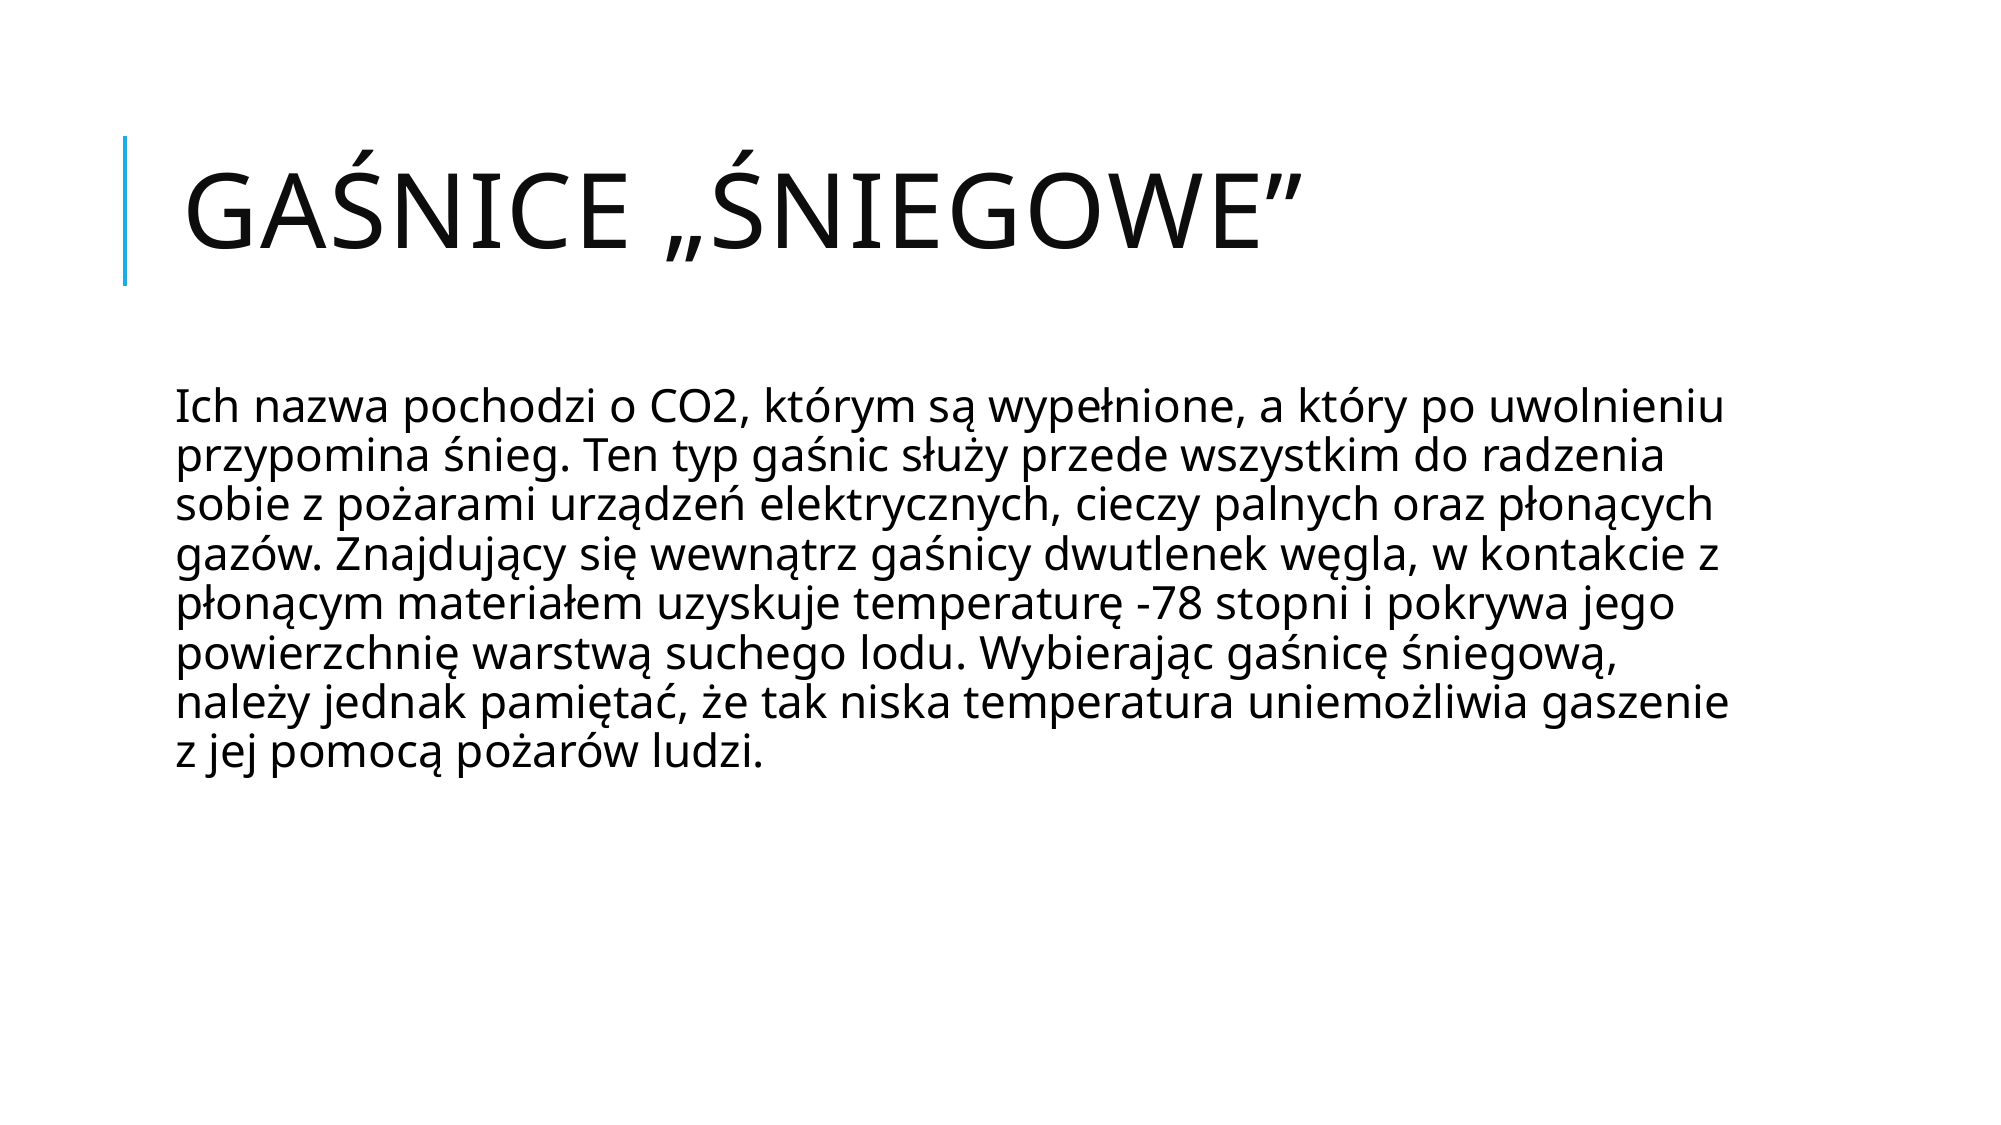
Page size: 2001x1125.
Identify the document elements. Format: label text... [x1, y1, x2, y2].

list Ich nazwa pochodzi o CO2, którym są wypełnione, a który po uwolnieniu przypomina śnieg. Ten typ gaśnic służy przede wszystkim do radzenia sobie z pożarami urządzeń elektrycznych, cieczy palnych oraz płonących gazów. Znajdujący się wewnątrz gaśnicy dwutlenek węgla, w kontakcie z płonącym materiałem uzyskuje temperaturę -78 stopni i pokrywa jego powierzchnię warstwą suchego lodu. Wybierając gaśnicę śniegową, należy jednak pamiętać, że tak niska temperatura uniemożliwia gaszenie z jej pomocą pożarów ludzi. [168, 375, 1763, 1035]
title gaśnice „śniegowe” [168, 96, 1763, 342]
